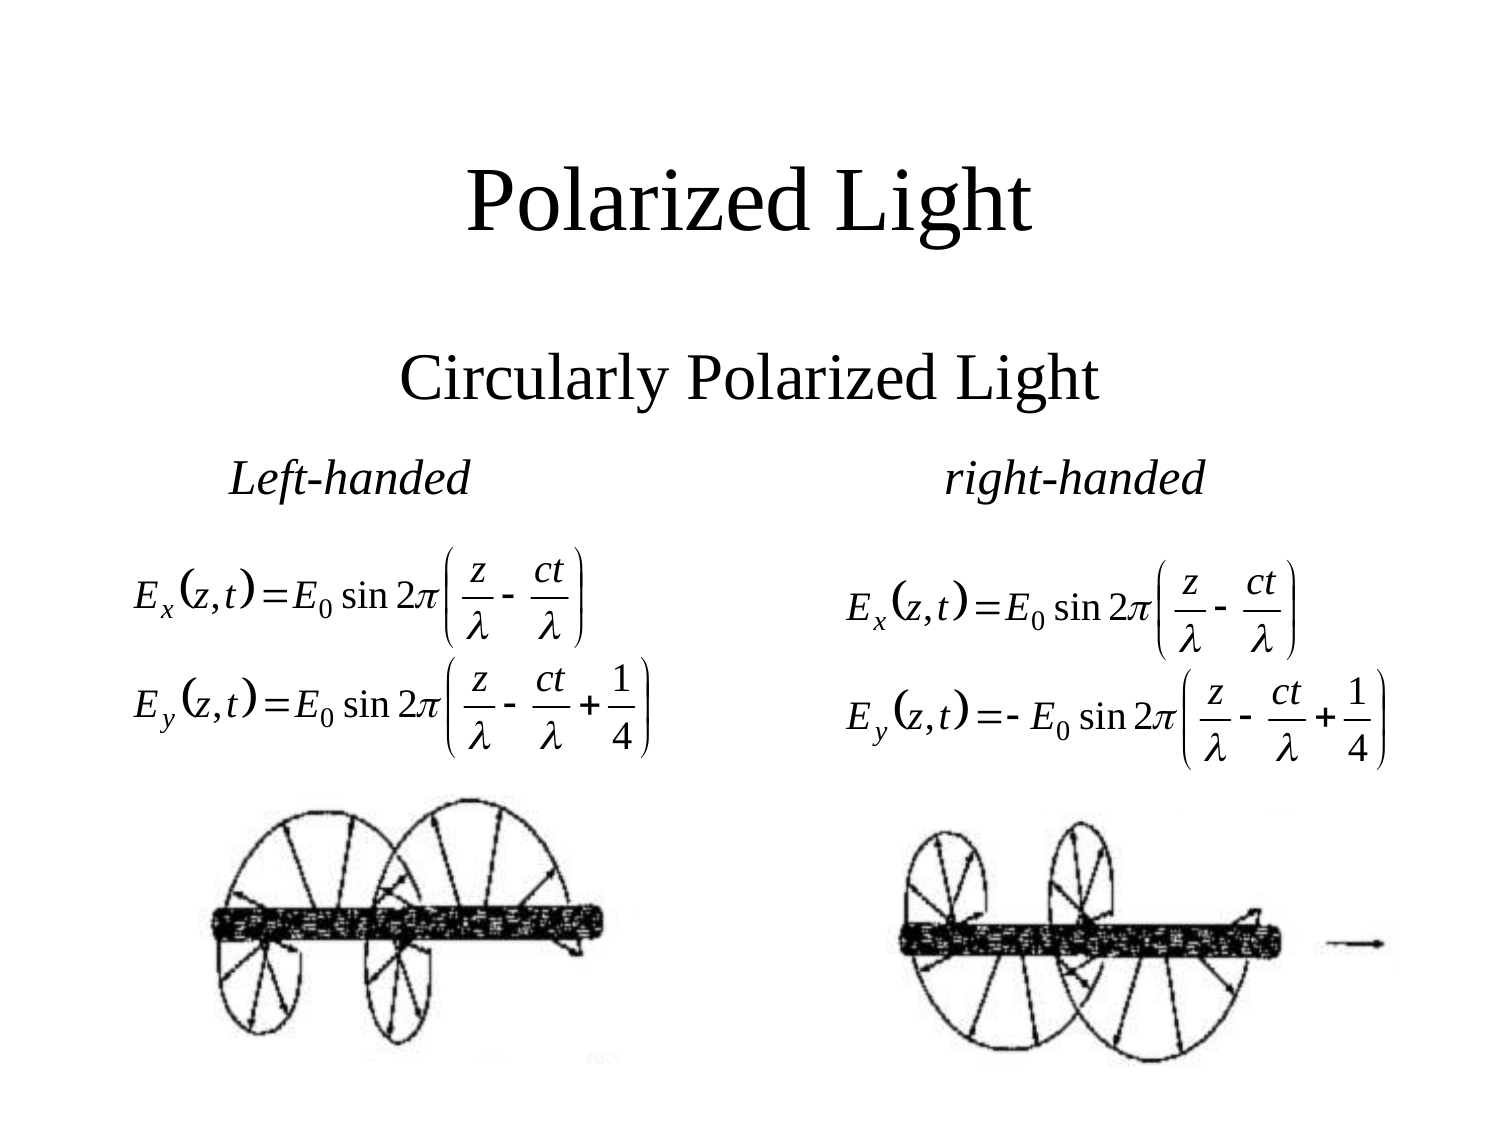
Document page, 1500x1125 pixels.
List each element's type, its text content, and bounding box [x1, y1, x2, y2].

title Polarized Light [112, 99, 1388, 288]
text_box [187, 787, 638, 1065]
text_box Left-handed [162, 437, 538, 513]
list Circularly Polarized Light [112, 324, 1388, 426]
text_box right-handed [887, 437, 1263, 513]
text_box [837, 549, 1400, 781]
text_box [887, 812, 1401, 1073]
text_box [124, 537, 663, 769]
